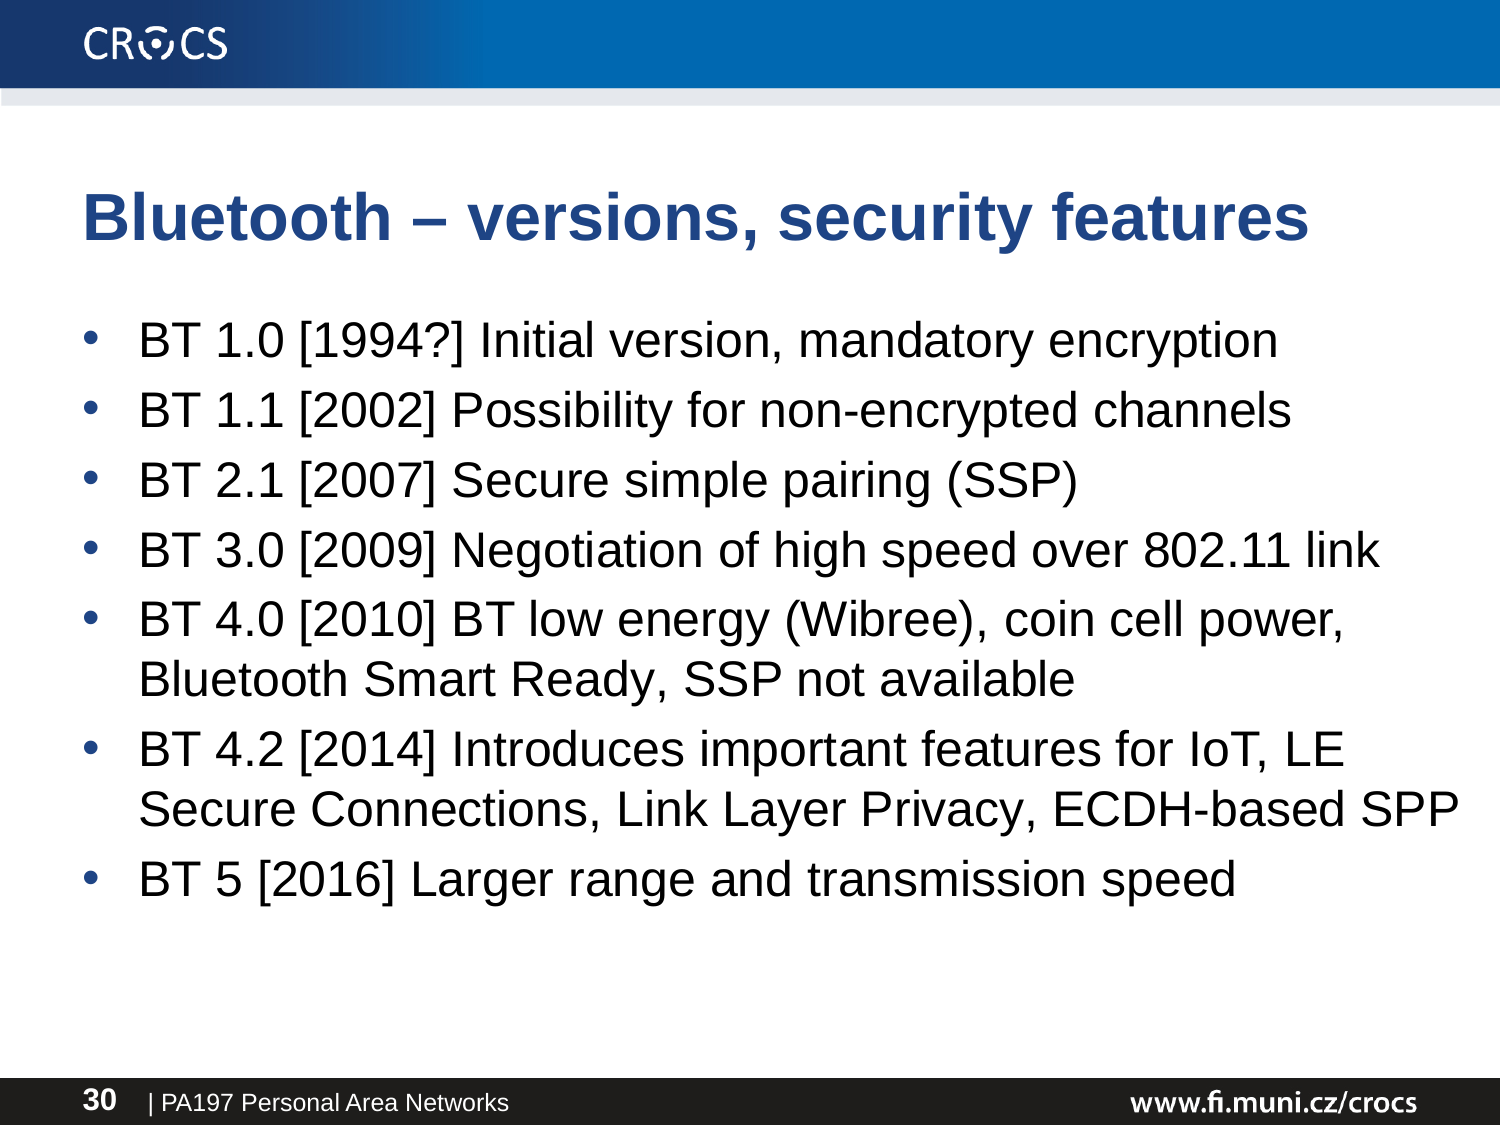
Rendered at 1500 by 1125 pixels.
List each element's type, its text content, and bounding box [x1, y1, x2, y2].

picture [0, 0, 1500, 1125]
title Bluetooth – versions, security features [82, 148, 1433, 280]
slide_number 30 [82, 1078, 147, 1125]
list BT 1.0 [1994?] Initial version, mandatory encryption BT 1.1 [2002] Possibility for non-encrypted channels BT 2.1 [2007] Secure simple pairing (SSP) BT 3.0 [2009] Negotiation of high speed over 802.11 link BT 4.0 [2010] BT low energy (Wibree), coin cell power, Bluetooth Smart Ready, SSP not available BT 4.2 [2014] Introduces important features for IoT, LE Secure Connections, Link Layer Privacy, ECDH-based SPP BT 5 [2016] Larger range and transmission speed [82, 306, 1471, 988]
footer | PA197 Personal Area Networks [147, 1078, 623, 1125]
